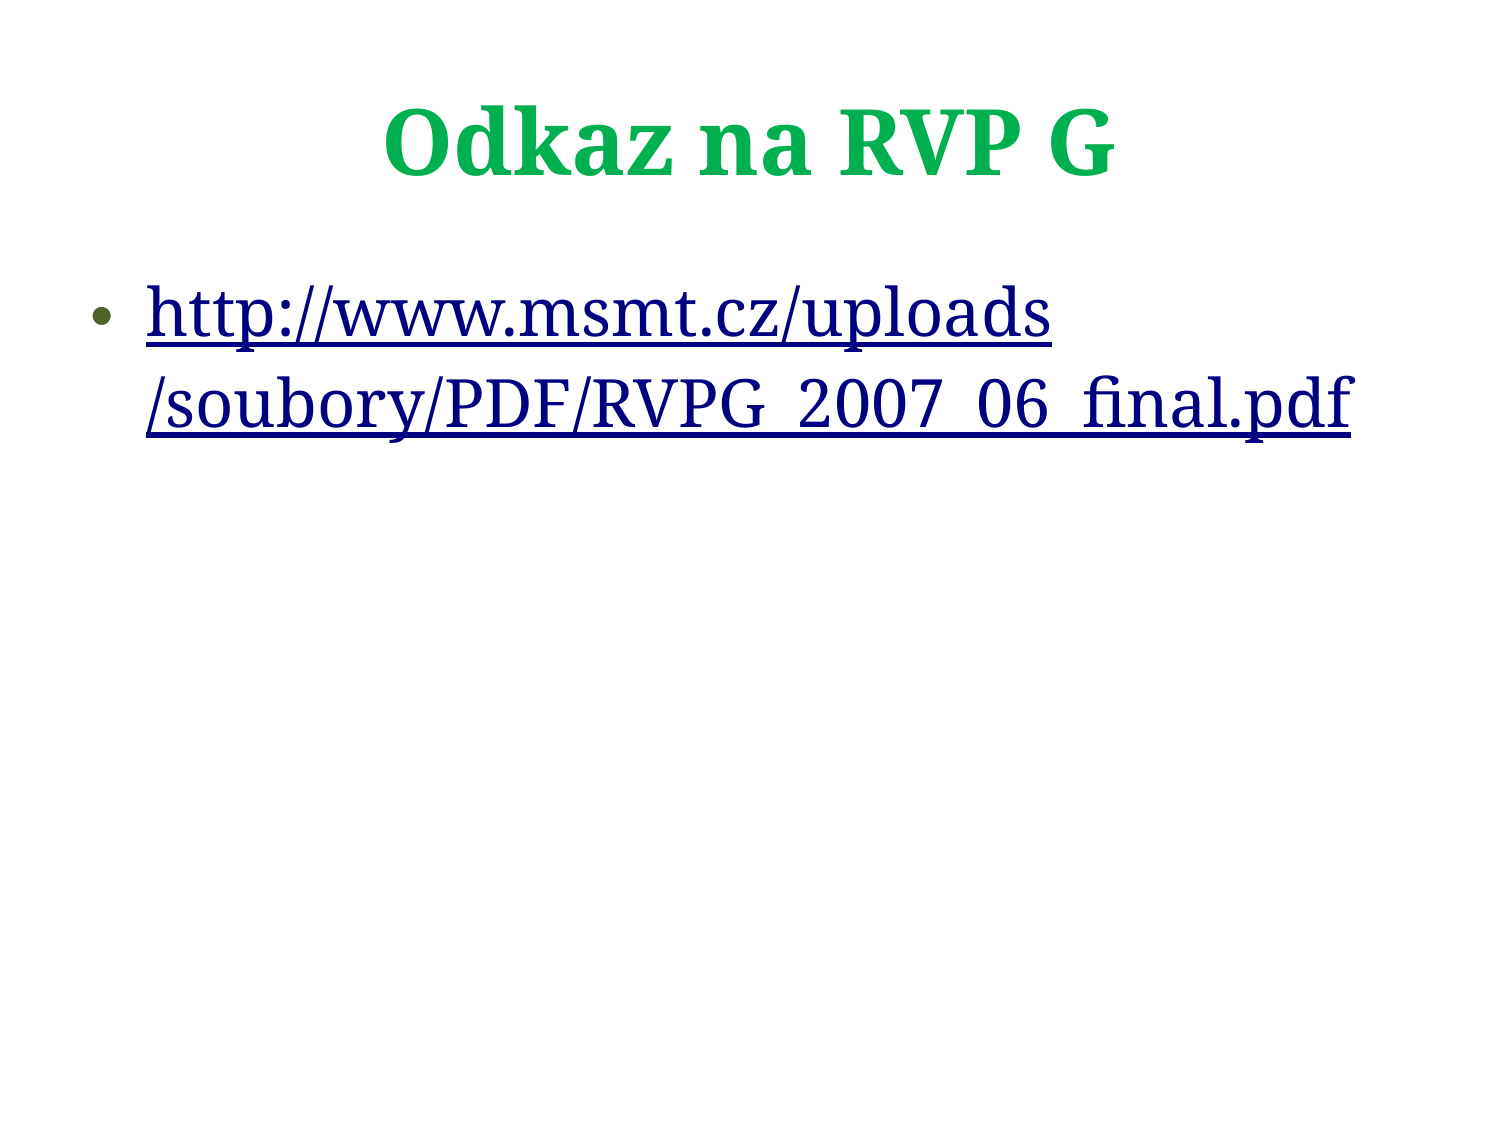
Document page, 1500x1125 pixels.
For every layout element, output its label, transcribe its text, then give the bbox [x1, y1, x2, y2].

list http://www.msmt.cz/uploads/soubory/PDF/RVPG_2007_06_final.pdf [75, 262, 1425, 1005]
title Odkaz na RVP G [75, 45, 1425, 233]
